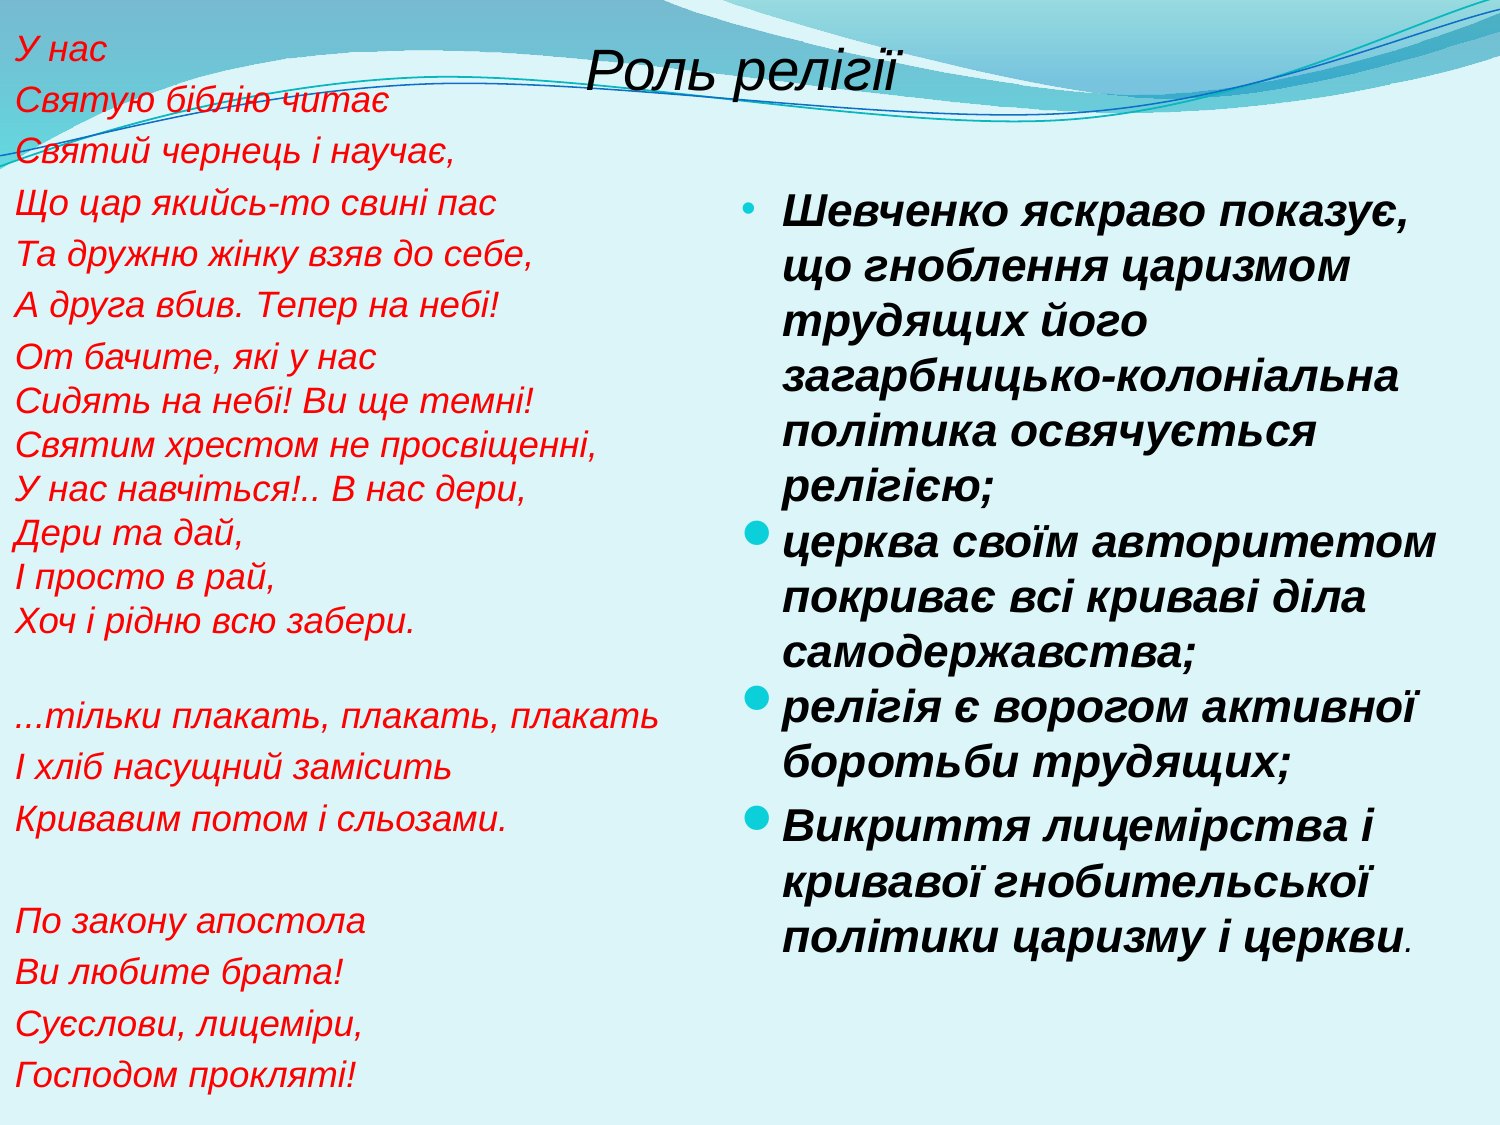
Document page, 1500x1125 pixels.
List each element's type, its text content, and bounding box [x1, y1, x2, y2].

list У нас Святую бiблiю читає Святий чернець i научає, Що цар якийсь-то свинi пас Та дружню жiнку взяв до себе, А друга вбив. Тепер на небi! От бачите, якi у нас Сидять на небi! Ви ще темнi! Святим хрестом не просвiщеннi, У нас навчiться!.. В нас дери, Дери та дай, I просто в рай, Хоч i рiдню всю забери. ...тiльки плакать, плакать, плакать I хлiб насущний замiсить Кривавим потом i сльозами. По закону апостола Ви любите брата! Суєслови, лицемiри, Господом проклятi! [0, 0, 739, 1125]
title Роль релігії [739, 0, 1425, 102]
list Шевченко яскраво показує, що гноблення царизмом трудящих його загарбницько-колонiальна полiтика освячується релiгiєю; церква своïм авторитетом покриває всi кривавi дiла самодержавства; релiгiя є ворогом активноï боротьби трудящих; Викриття лицемірства і кривавої гнобительської політики царизму і церкви. [726, 172, 1483, 1024]
